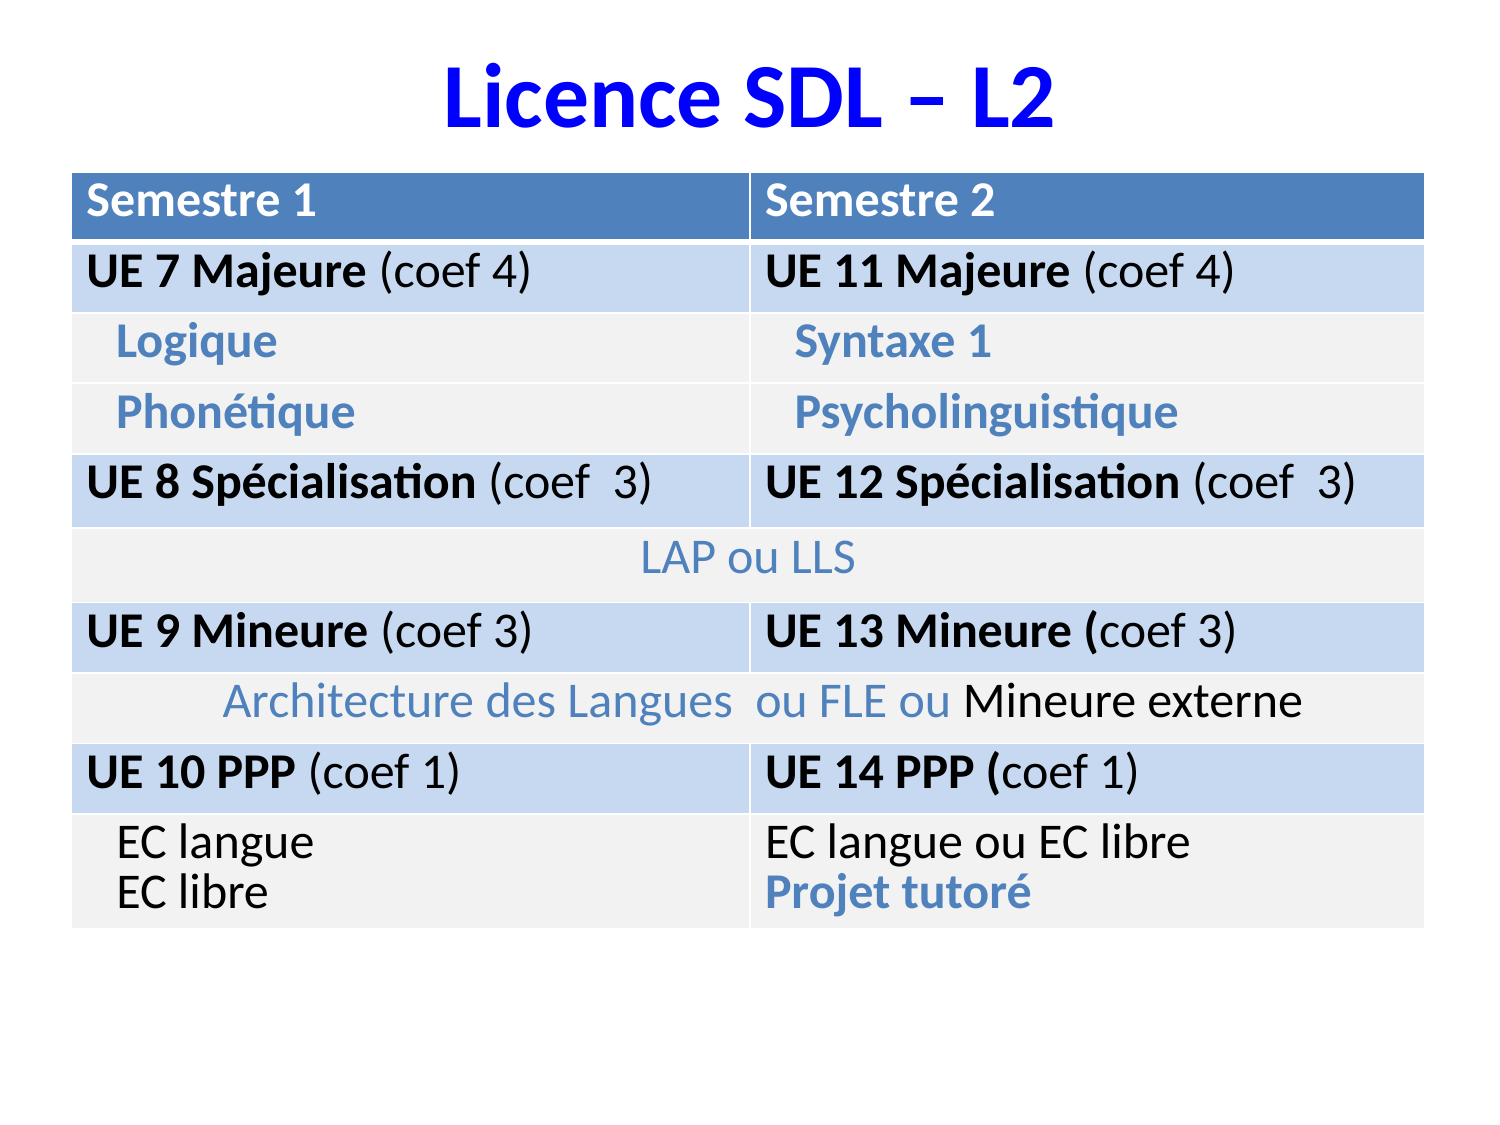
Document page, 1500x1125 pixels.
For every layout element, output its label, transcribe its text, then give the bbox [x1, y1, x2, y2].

table_cell UE 12 Spécialisation (coef 3) [751, 455, 1424, 527]
table_cell UE 13 Mineure (coef 3) [751, 603, 1424, 672]
table_cell UE 7 Majeure (coef 4) [72, 245, 749, 312]
table_cell Logique [72, 314, 749, 382]
table_cell UE 14 PPP (coef 1) [751, 744, 1424, 813]
table_cell EC langue ou EC libre Projet tutoré [751, 815, 1424, 928]
table_cell Architecture des Langues ou FLE ou Mineure externe [72, 674, 1424, 743]
table_cell Phonétique [72, 384, 749, 453]
table_cell EC langue EC libre [72, 815, 749, 928]
table_header Semestre 1 [72, 173, 749, 239]
table_cell Syntaxe 1 [751, 314, 1424, 382]
table_cell UE 11 Majeure (coef 4) [751, 245, 1424, 312]
table_cell LAP ou LLS [72, 529, 1424, 602]
table_cell Psycholinguistique [751, 384, 1424, 453]
table_header Semestre 2 [751, 173, 1424, 239]
table_cell UE 10 PPP (coef 1) [72, 744, 749, 813]
title Licence SDL – L2 [75, 15, 1425, 167]
table_cell UE 8 Spécialisation (coef 3) [72, 455, 749, 527]
table_cell UE 9 Mineure (coef 3) [72, 603, 749, 672]
